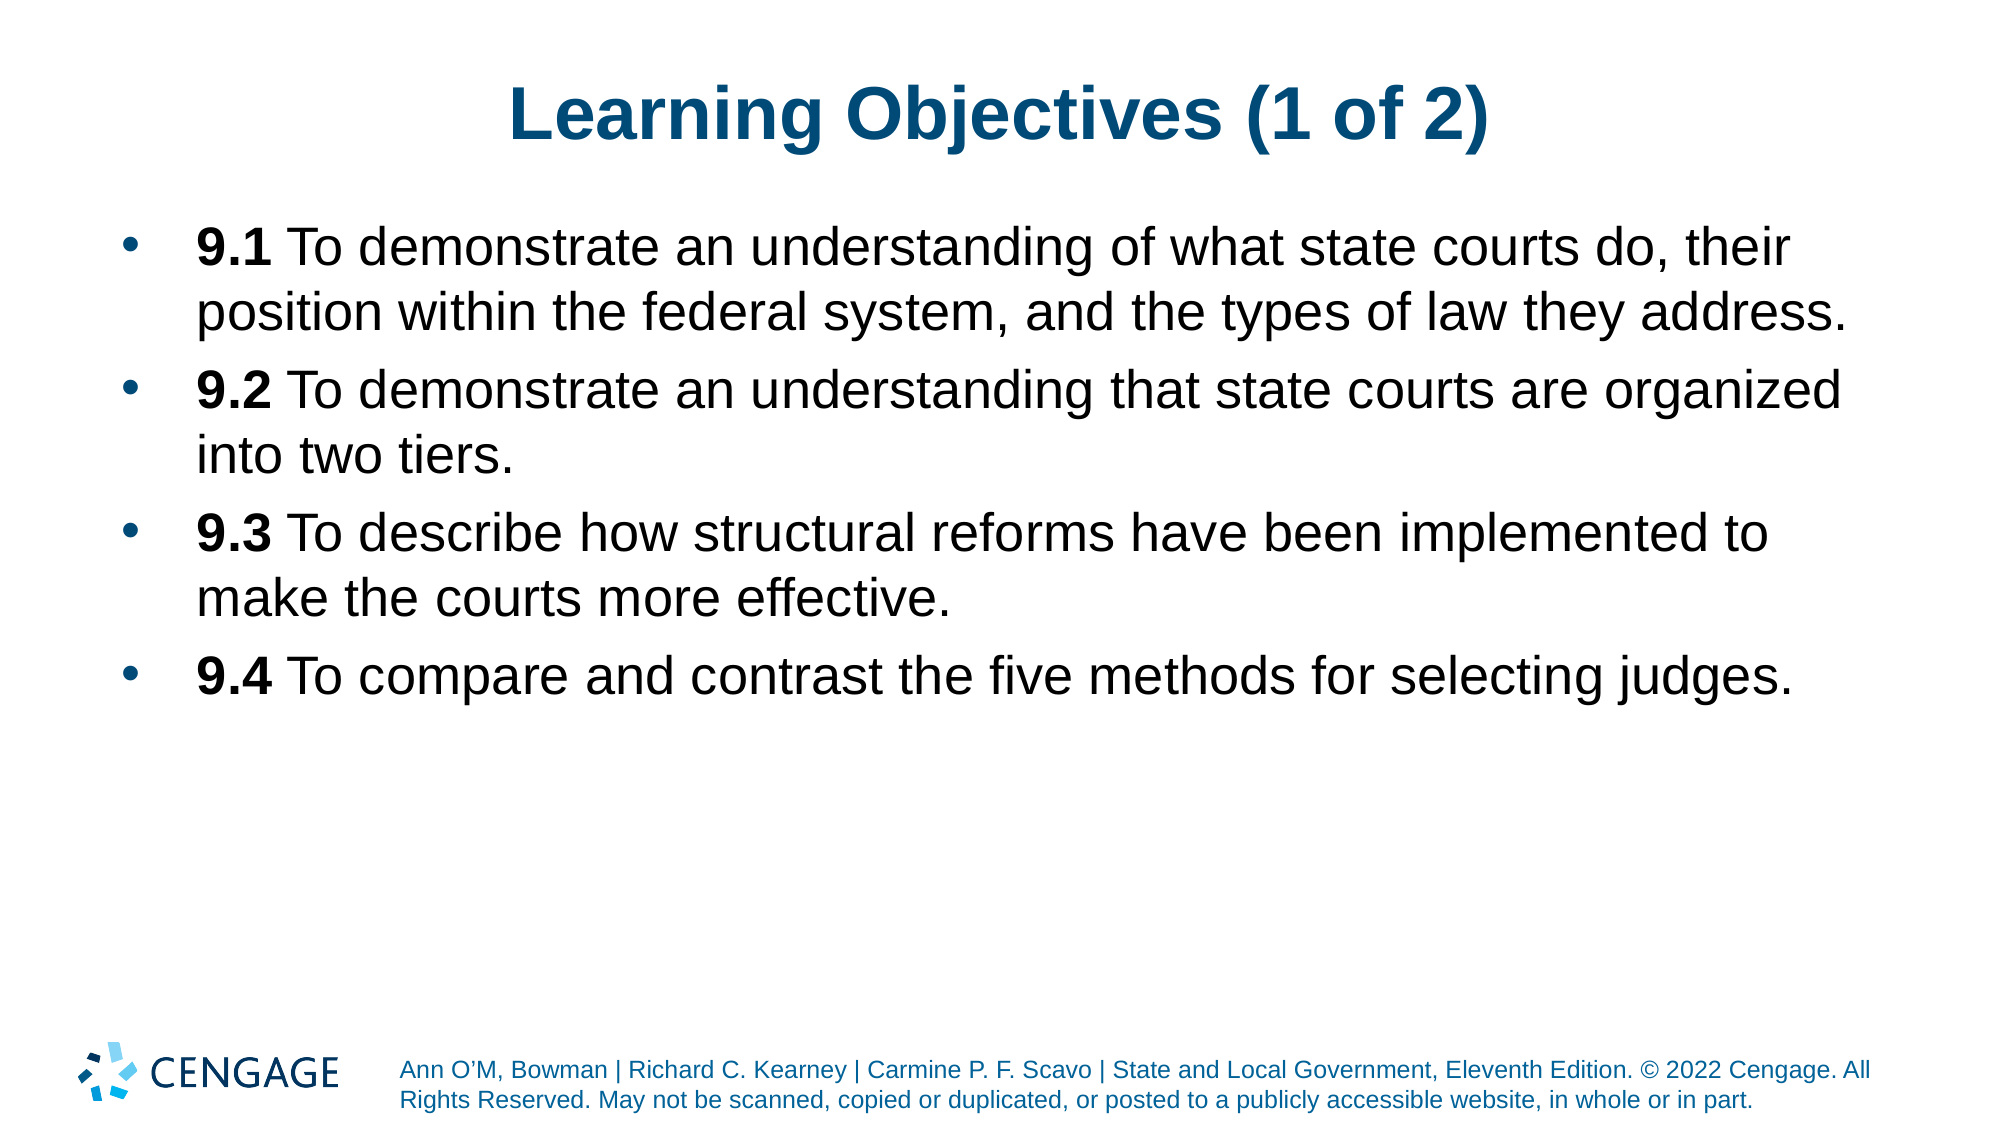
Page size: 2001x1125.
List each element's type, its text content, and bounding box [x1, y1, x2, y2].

picture [78, 1042, 338, 1101]
title Learning Objectives (1 of 2) [137, 59, 1863, 171]
list 9.1 To demonstrate an understanding of what state courts do, their position within the federal system, and the types of law they address. 9.2 To demonstrate an understanding that state courts are organized into two tiers. 9.3 To describe how structural reforms have been implemented to make the courts more effective. 9.4 To compare and contrast the five methods for selecting judges. [121, 211, 1880, 1011]
